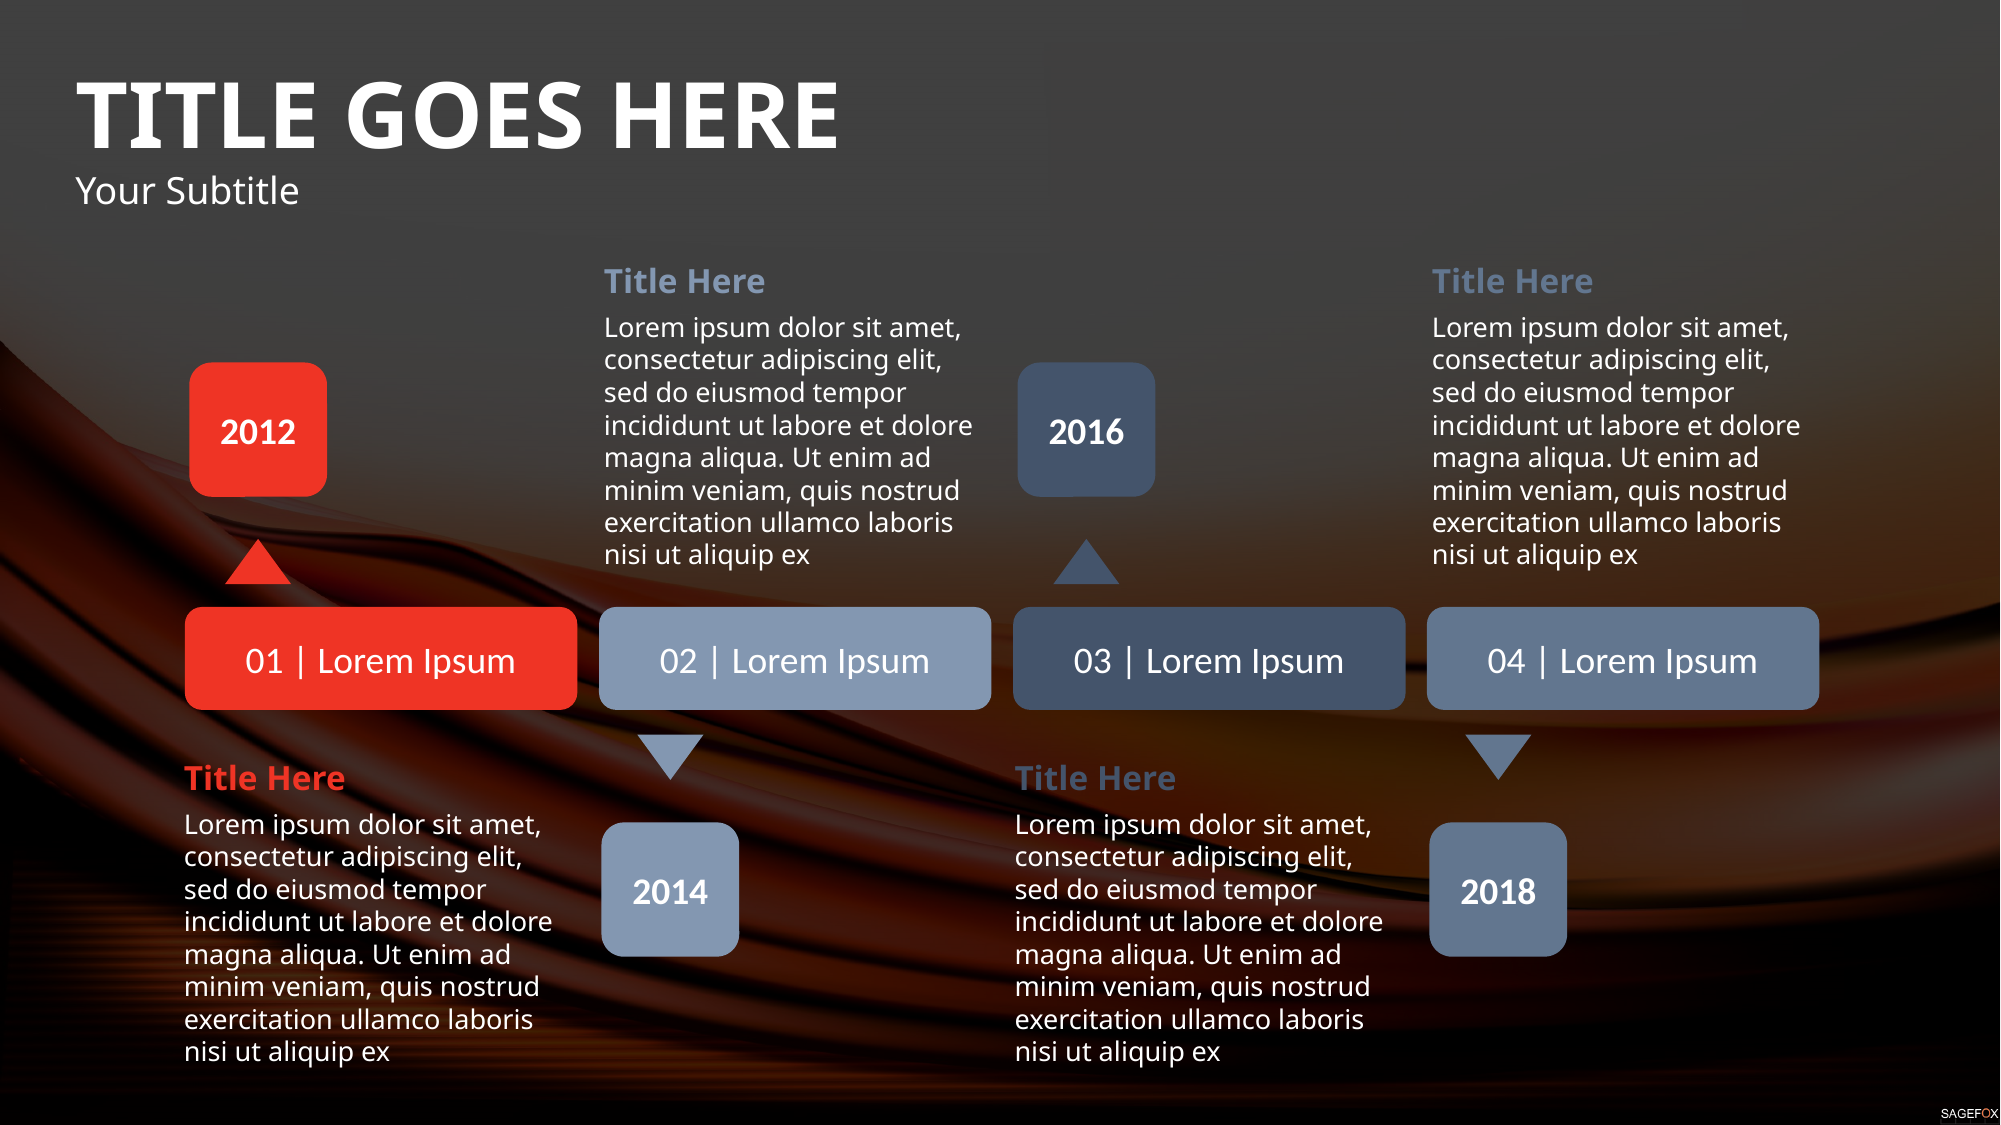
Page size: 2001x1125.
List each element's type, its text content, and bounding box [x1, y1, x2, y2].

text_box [999, 749, 1412, 1045]
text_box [589, 252, 1002, 548]
text_box [1463, 733, 1534, 782]
text_box 2016 [1016, 361, 1157, 498]
text_box [222, 537, 294, 586]
text_box TITLE GOES HERE Your Subtitle [60, 49, 1036, 220]
text_box 03 | Lorem Ipsum [1012, 605, 1407, 711]
text_box [635, 733, 706, 782]
text_box 04 | Lorem Ipsum [1425, 605, 1821, 711]
text_box 02 | Lorem Ipsum [597, 605, 993, 711]
text_box 2018 [1428, 821, 1569, 958]
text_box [1417, 252, 1830, 548]
text_box 2014 [600, 821, 741, 958]
picture [0, 0, 2001, 1125]
text_box 01 | Lorem Ipsum [183, 605, 579, 711]
text_box 2012 [188, 361, 329, 498]
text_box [169, 749, 582, 1045]
text_box [1051, 537, 1122, 586]
